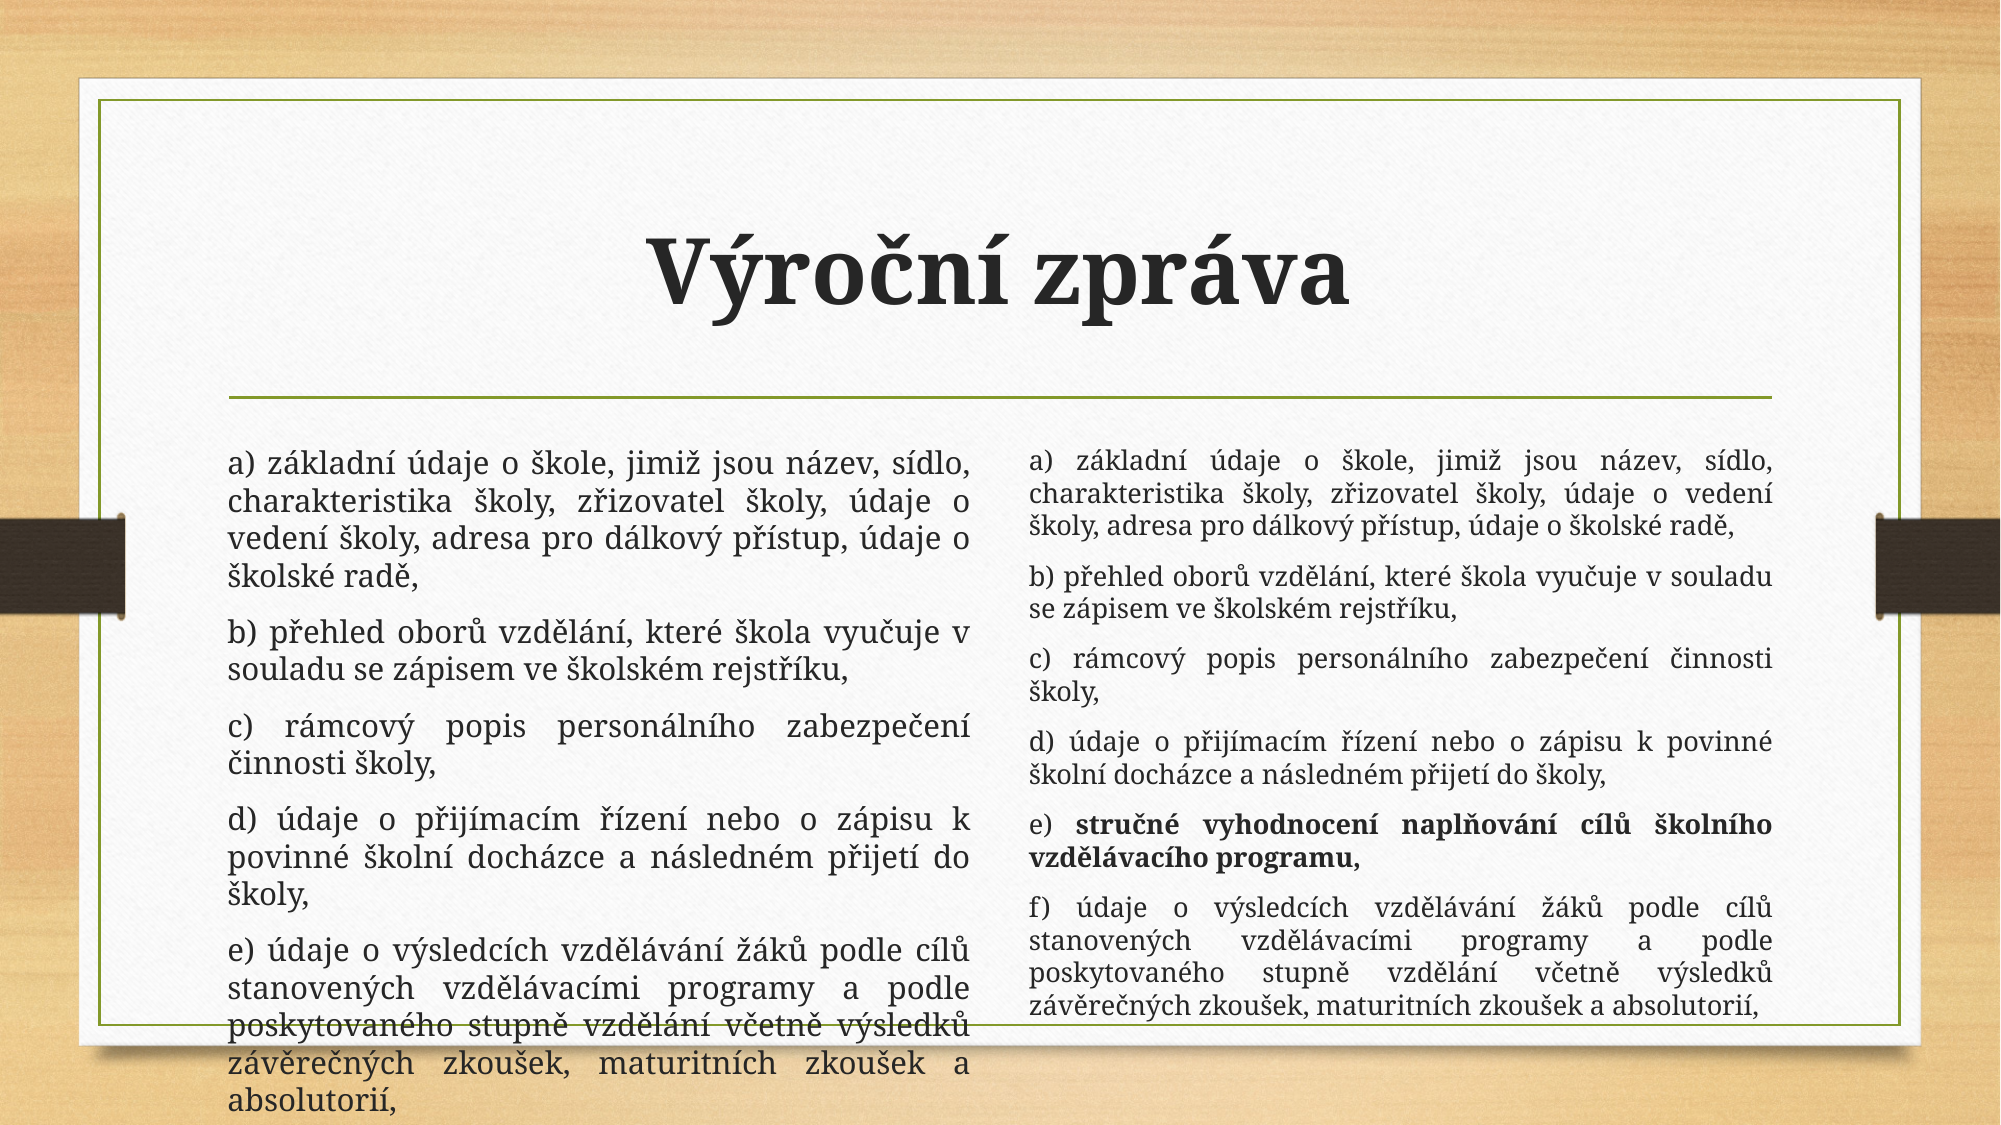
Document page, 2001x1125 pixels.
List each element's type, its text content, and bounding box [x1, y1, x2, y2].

list a) základní údaje o škole, jimiž jsou název, sídlo, charakteristika školy, zřizovatel školy, údaje o vedení školy, adresa pro dálkový přístup, údaje o školské radě, b) přehled oborů vzdělání, které škola vyučuje v souladu se zápisem ve školském rejstříku, c) rámcový popis personálního zabezpečení činnosti školy, d) údaje o přijímacím řízení nebo o zápisu k povinné školní docházce a následném přijetí do školy, e) stručné vyhodnocení naplňování cílů školního vzdělávacího programu, f) údaje o výsledcích vzdělávání žáků podle cílů stanovených vzdělávacími programy a podle poskytovaného stupně vzdělání včetně výsledků závěrečných zkoušek, maturitních zkoušek a absolutorií, [1013, 436, 1788, 964]
title Výroční zpráva [212, 161, 1788, 375]
list a) základní údaje o škole, jimiž jsou název, sídlo, charakteristika školy, zřizovatel školy, údaje o vedení školy, adresa pro dálkový přístup, údaje o školské radě, b) přehled oborů vzdělání, které škola vyučuje v souladu se zápisem ve školském rejstříku, c) rámcový popis personálního zabezpečení činnosti školy, d) údaje o přijímacím řízení nebo o zápisu k povinné školní docházce a následném přijetí do školy, e) údaje o výsledcích vzdělávání žáků podle cílů stanovených vzdělávacími programy a podle poskytovaného stupně vzdělání včetně výsledků závěrečných zkoušek, maturitních zkoušek a absolutorií, [212, 436, 987, 964]
picture [0, 0, 2001, 1125]
